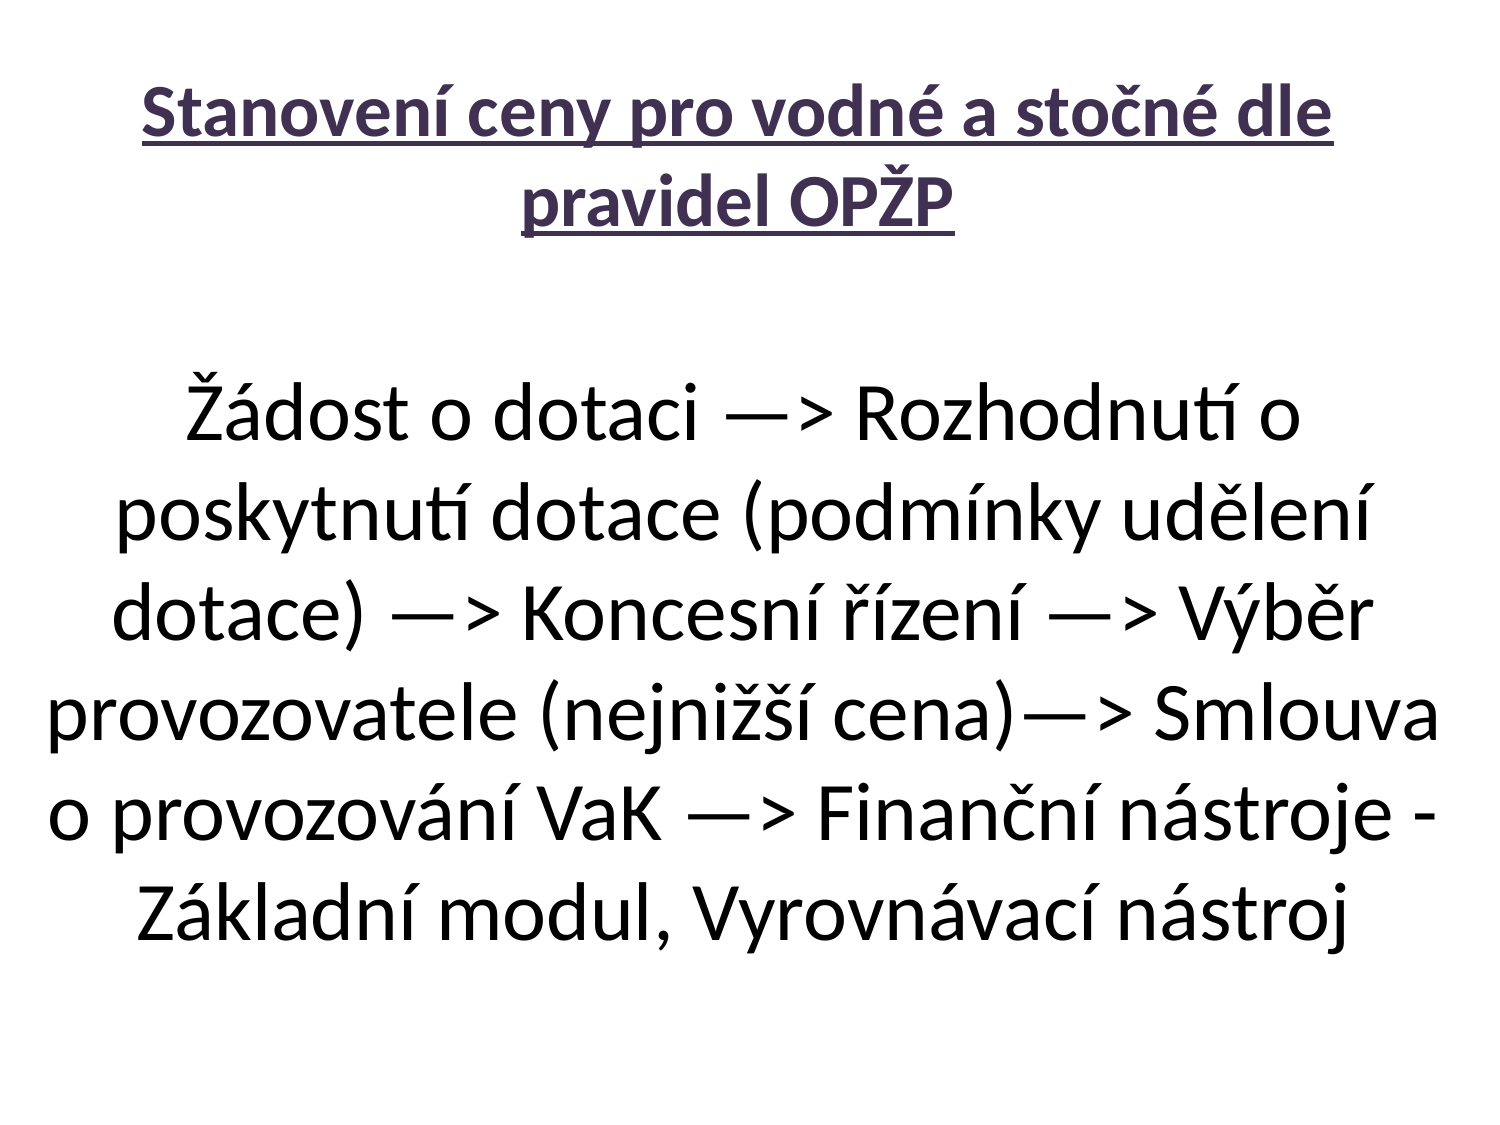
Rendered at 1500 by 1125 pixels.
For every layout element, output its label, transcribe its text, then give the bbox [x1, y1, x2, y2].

subtitle Žádost o dotaci —> Rozhodnutí o poskytnutí dotace (podmínky udělení dotace) —> Koncesní řízení —> Výběr provozovatele (nejnižší cena)—> Smlouva o provozování VaK —> Finanční nástroje - Základní modul, Vyrovnávací nástroj [29, 349, 1459, 1071]
title Stanovení ceny pro vodné a stočné dle pravidel OPŽP [100, 30, 1376, 273]
